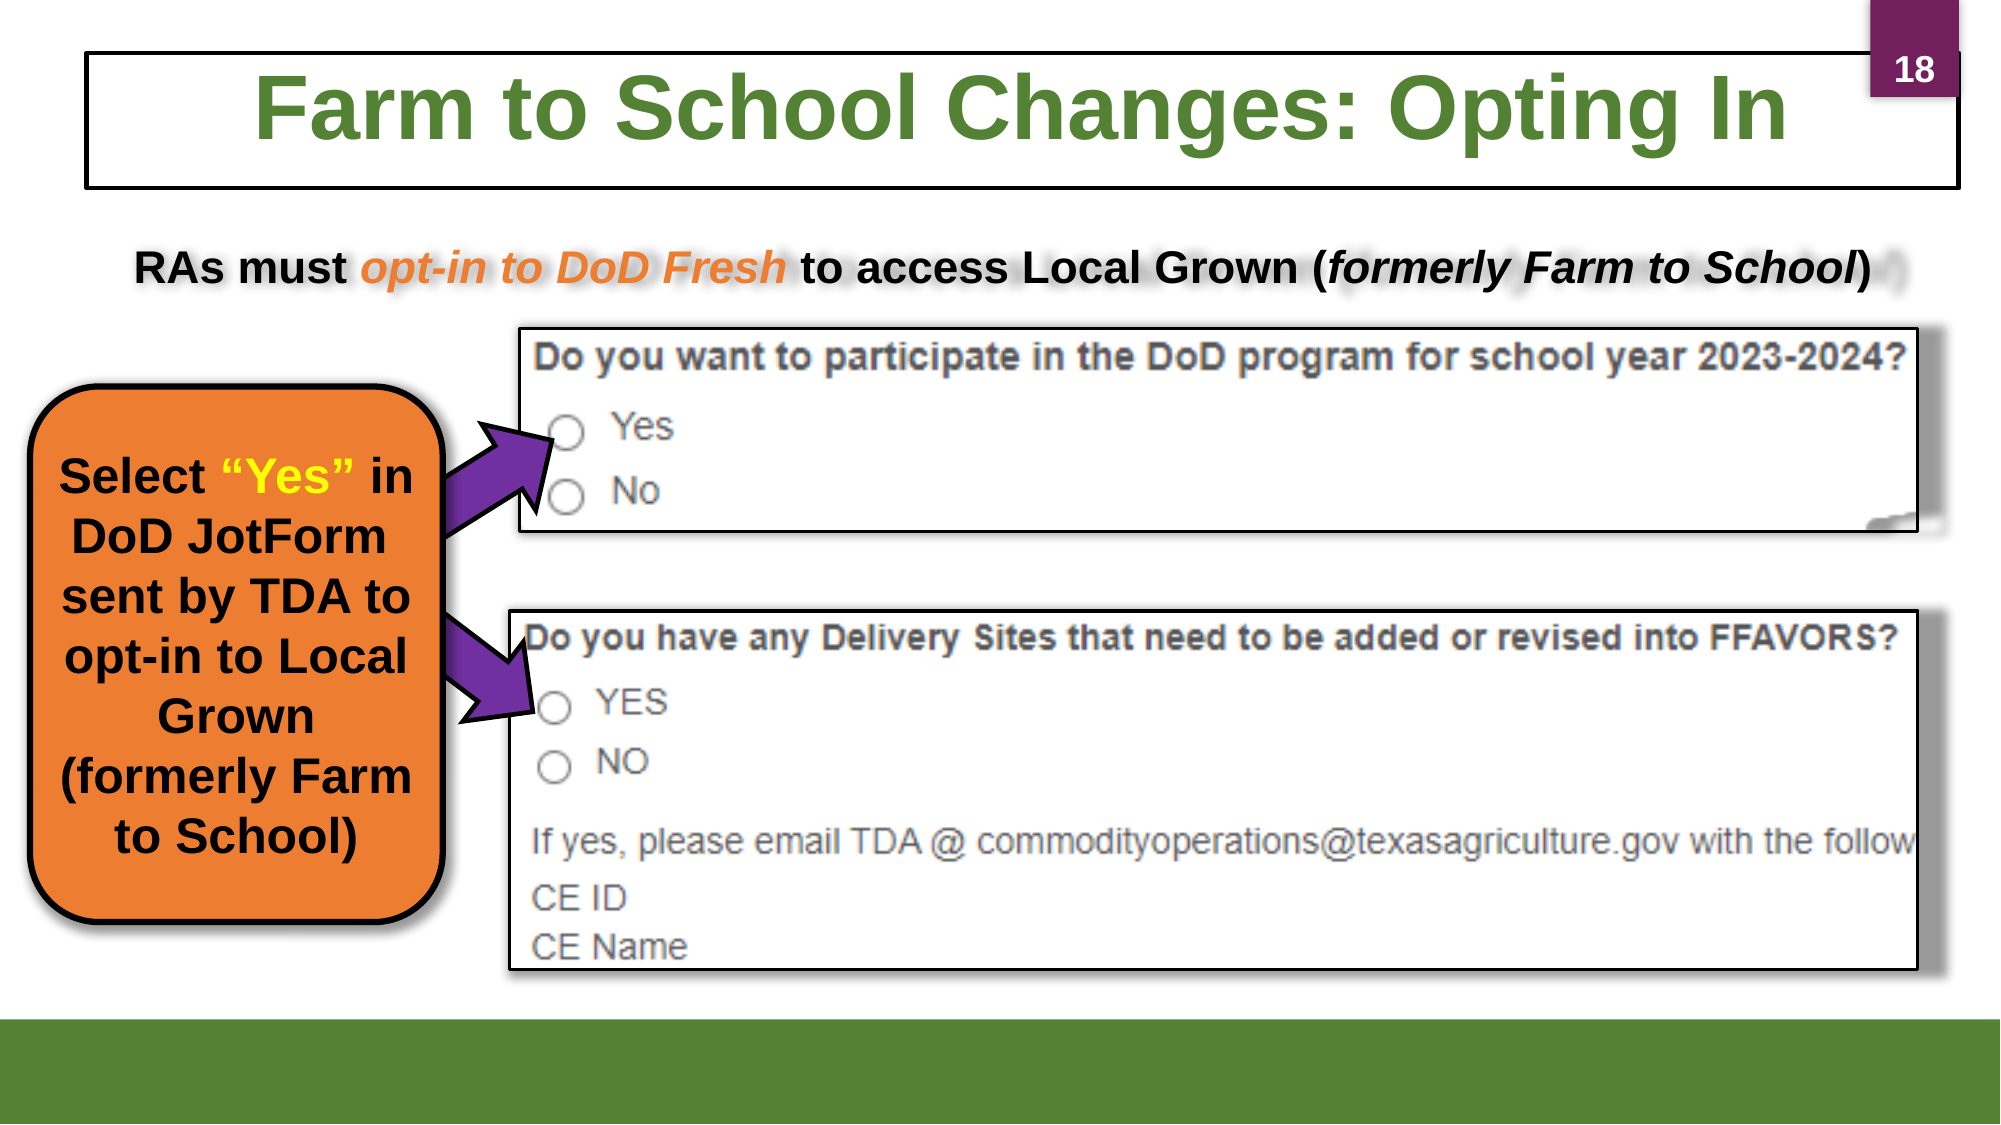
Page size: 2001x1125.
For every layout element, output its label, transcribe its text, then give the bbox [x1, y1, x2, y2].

text_box [0, 1018, 2000, 1125]
text_box [458, 622, 510, 723]
text_box Farm to School Changes: Opting In [86, 52, 1959, 189]
text_box Select “Yes” in DoD JotForm sent by TDA to opt-in to Local Grown (formerly Farm to School) [30, 386, 443, 923]
picture [510, 612, 1917, 969]
text_box [458, 422, 521, 531]
text_box 18 [1870, 0, 1959, 97]
text_box RAs must opt-in to DoD Fresh to access Local Grown (formerly Farm to School) [85, 202, 1960, 301]
picture [521, 329, 1917, 531]
